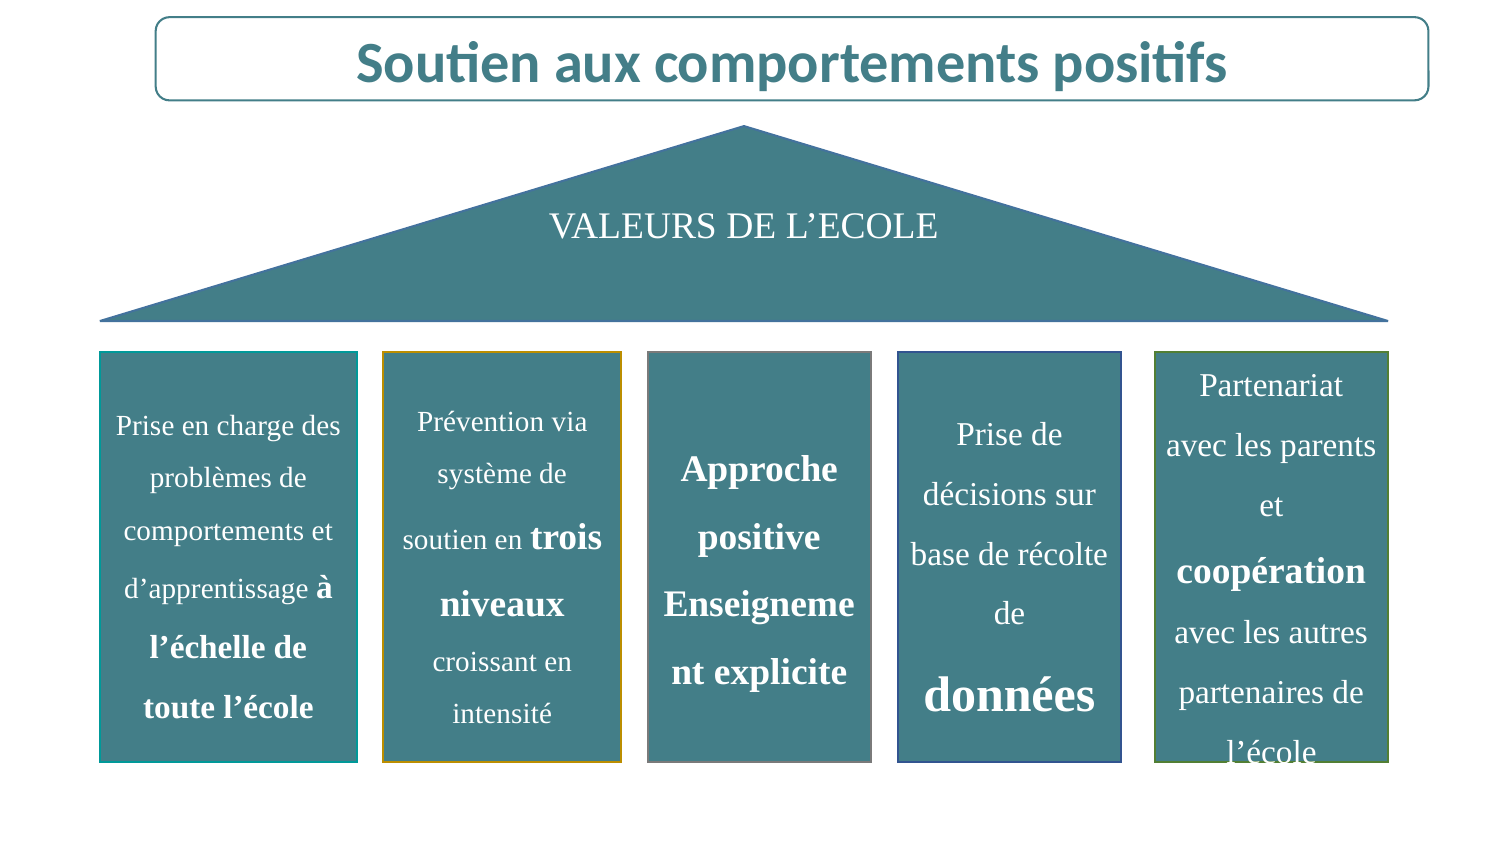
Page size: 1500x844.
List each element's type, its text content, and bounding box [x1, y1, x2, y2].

text_box Prise de décisions sur base de récolte de données [897, 351, 1122, 763]
text_box Soutien aux comportements positifs [154, 16, 1430, 102]
text_box Prise en charge des problèmes de comportements et d’apprentissage à l’échelle de toute l’école [99, 351, 358, 763]
text_box Prévention via système de soutien en trois niveaux croissant en intensité [382, 351, 622, 763]
text_box VALEURS DE L’ECOLE [536, 195, 952, 252]
text_box Partenariat avec les parents et coopération avec les autres partenaires de l’école [1154, 351, 1389, 763]
text_box Approche positive Enseignement explicite [647, 351, 872, 763]
text_box [99, 125, 1389, 323]
